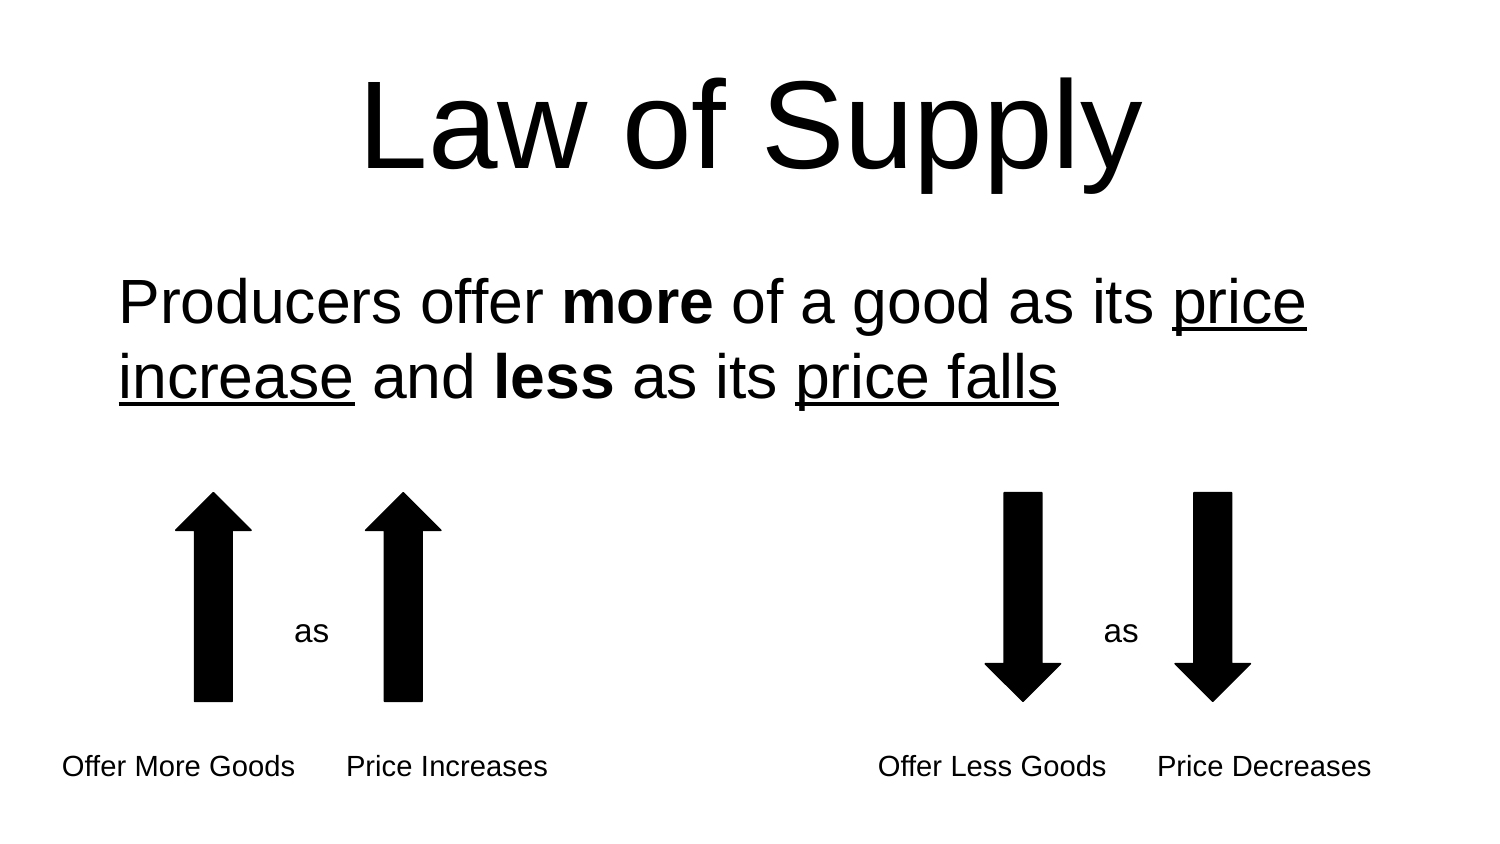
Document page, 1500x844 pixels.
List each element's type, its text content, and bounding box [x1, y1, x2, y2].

text_box [985, 492, 1061, 702]
text_box Producers offer more of a good as its price increase and less as its price falls [103, 246, 1409, 427]
text_box as [1088, 594, 1176, 665]
text_box Price Decreases [1142, 732, 1420, 798]
text_box as [279, 594, 366, 665]
text_box [175, 492, 252, 702]
text_box [365, 492, 441, 702]
text_box Offer Less Goods [862, 732, 1125, 798]
text_box Price Increases [331, 732, 567, 798]
text_box Law of Supply [343, 28, 1171, 209]
text_box [1176, 492, 1251, 702]
text_box Offer More Goods [46, 732, 325, 798]
